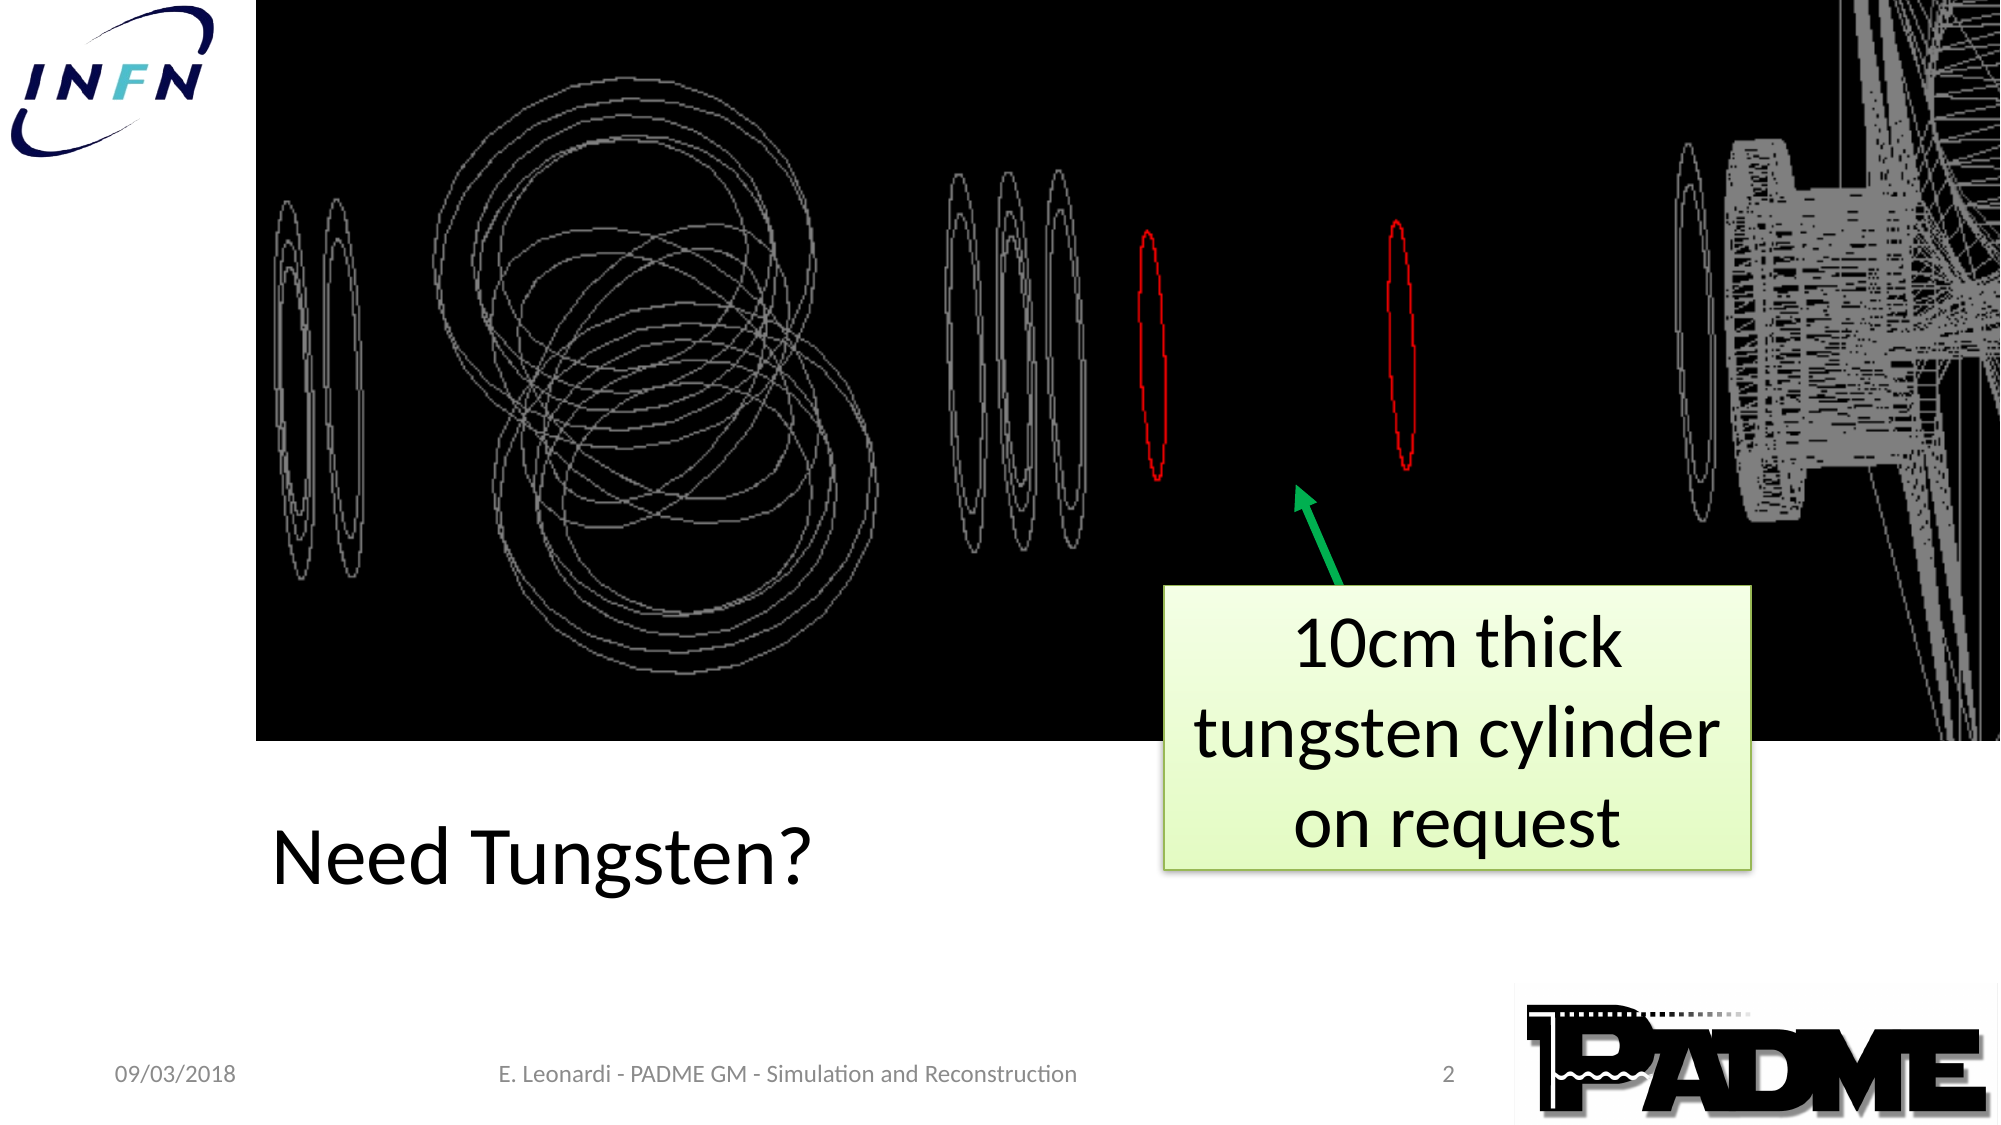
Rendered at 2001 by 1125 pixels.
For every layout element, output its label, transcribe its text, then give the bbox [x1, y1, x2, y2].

text_box Need Tungsten? [256, 793, 924, 909]
text_box 10cm thick tungsten cylinder on request [1163, 752, 1752, 871]
picture [1514, 983, 1998, 1125]
footer E. Leonardi - PADME GM - Simulation and Reconstruction [372, 1042, 1206, 1103]
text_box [1295, 484, 1350, 608]
slide_number 2 [1263, 1042, 1470, 1103]
picture [0, 0, 224, 163]
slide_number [99, 1042, 314, 1103]
picture [256, 0, 2000, 741]
